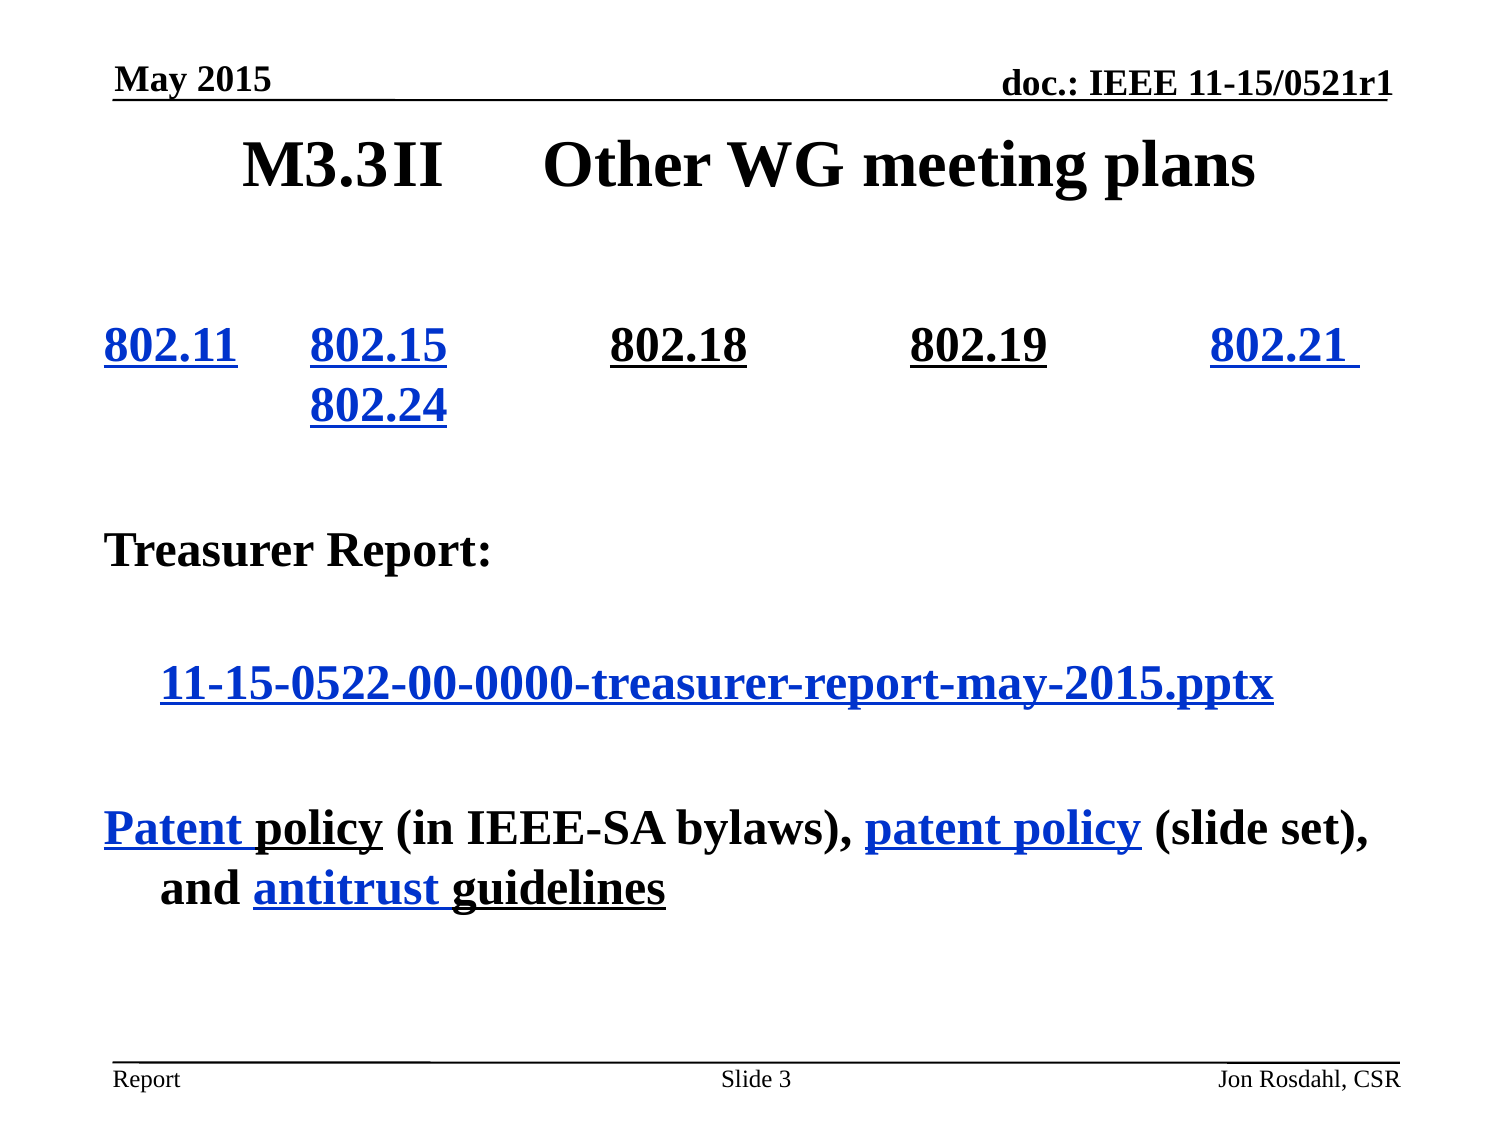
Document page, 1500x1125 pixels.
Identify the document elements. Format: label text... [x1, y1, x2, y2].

title M3.3 II Other WG meeting plans [112, 112, 1388, 231]
list 802.11 802.15 802.18 802.19 802.21 802.24 Treasurer Report: 11-15-0522-00-0000-treasurer-report-may-2015.pptx Patent policy (in IEEE-SA bylaws), patent policy (slide set), and antitrust guidelines [88, 231, 1388, 1000]
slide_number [114, 54, 423, 100]
slide_number Slide 3 [712, 1061, 800, 1123]
footer Jon Rosdahl, CSR [878, 1061, 1402, 1093]
